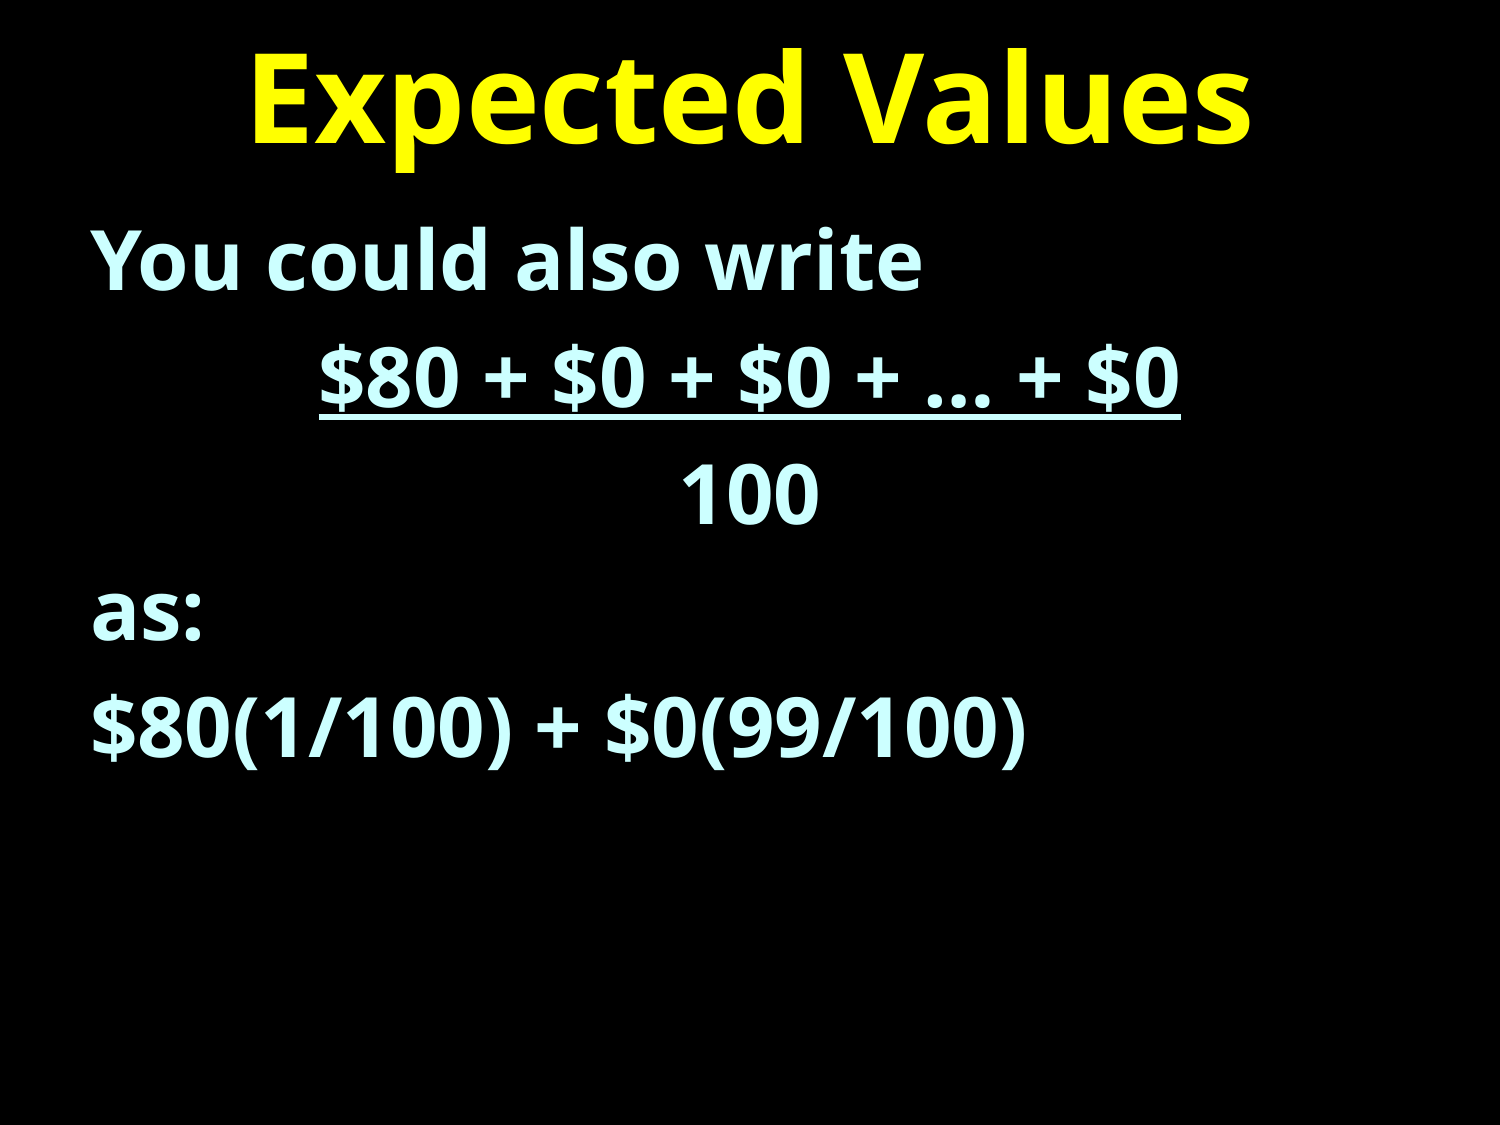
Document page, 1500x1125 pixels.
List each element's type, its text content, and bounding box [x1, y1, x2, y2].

list You could also write $80 + $0 + $0 + … + $0 100 as: $80(1/100) + $0(99/100) [75, 200, 1425, 1125]
title Expected Values [0, 0, 1500, 188]
